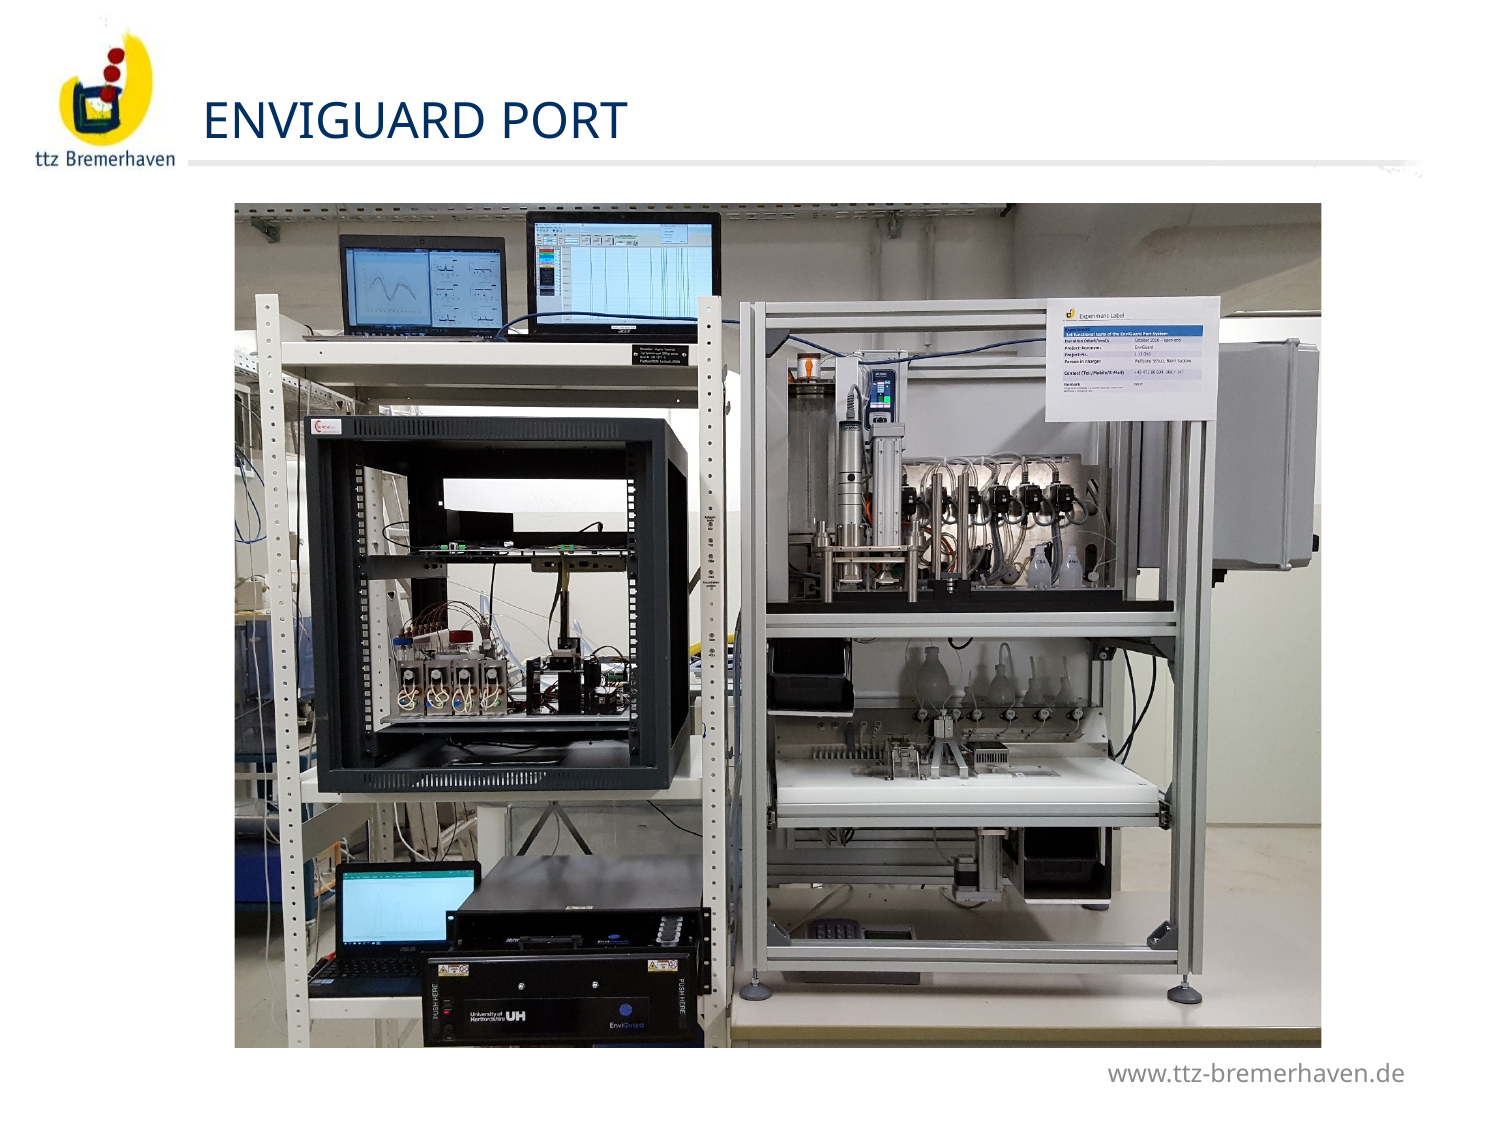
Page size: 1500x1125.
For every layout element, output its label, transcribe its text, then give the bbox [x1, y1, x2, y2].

picture [234, 203, 1322, 1048]
picture [35, 11, 176, 171]
title EnviGuard Port [187, 45, 1428, 193]
footer www.ttz-bremerhaven.de [1019, 1042, 1495, 1103]
